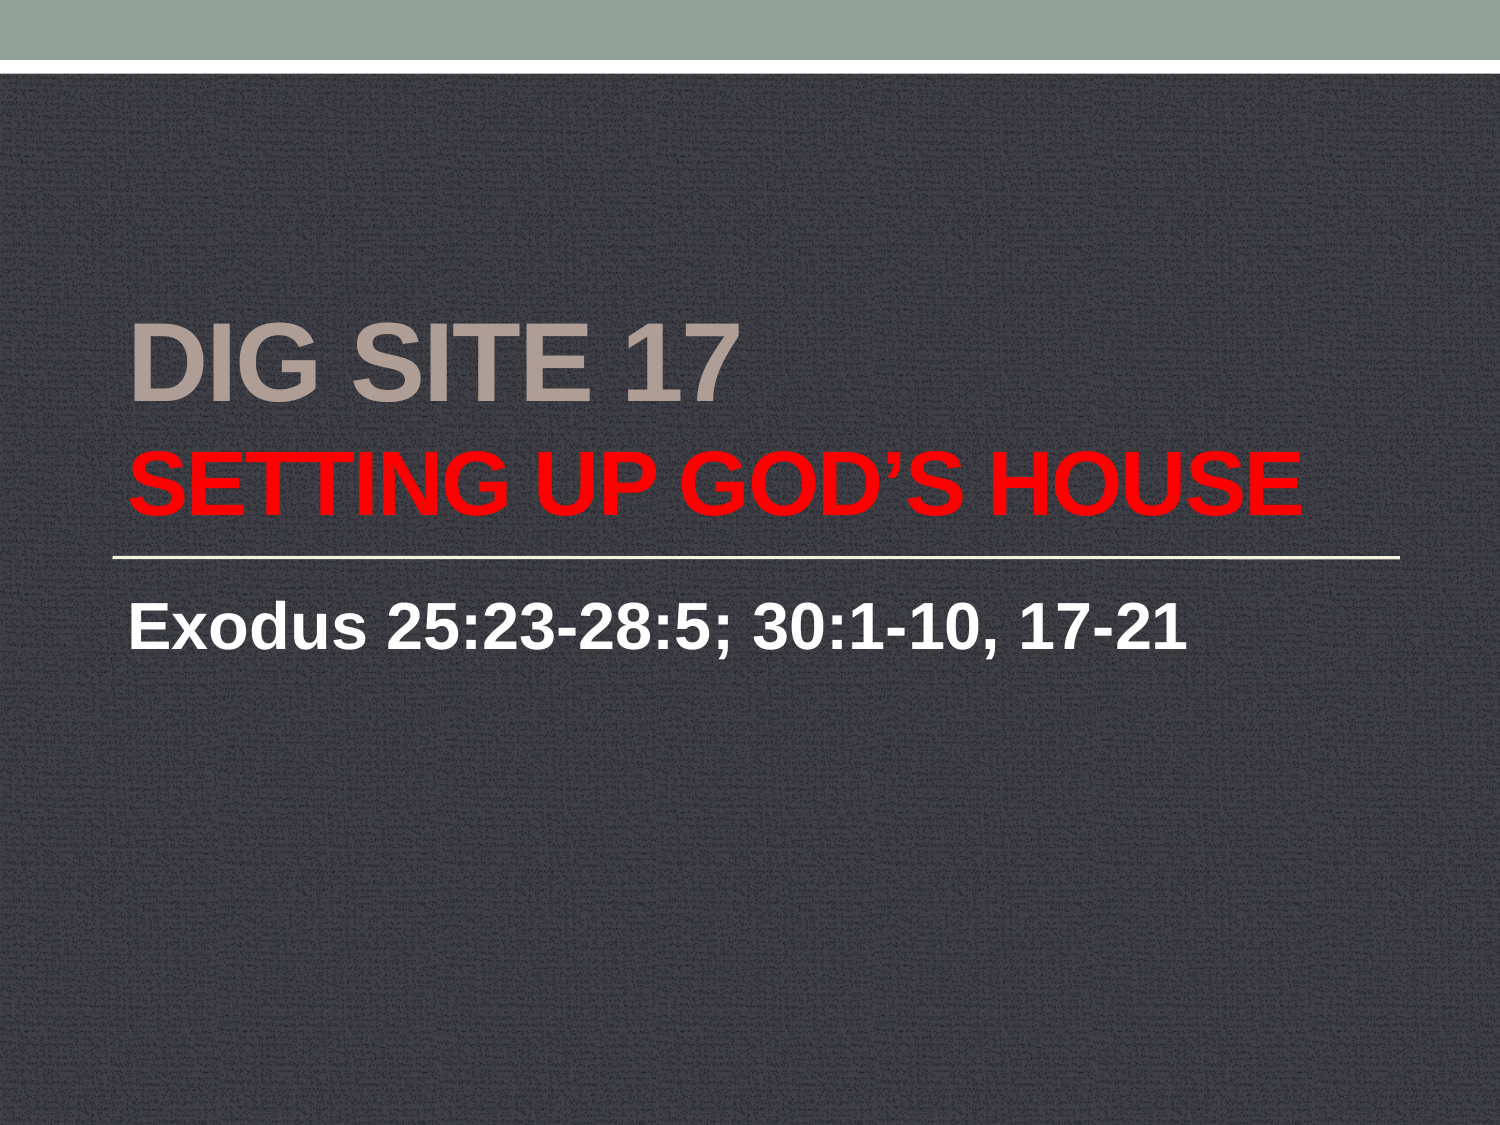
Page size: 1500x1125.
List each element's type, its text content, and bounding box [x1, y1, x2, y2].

title Dig Site 17 Setting Up God’s House [112, 224, 1400, 542]
subtitle Exodus 25:23-28:5; 30:1-10, 17-21 [112, 575, 1263, 863]
